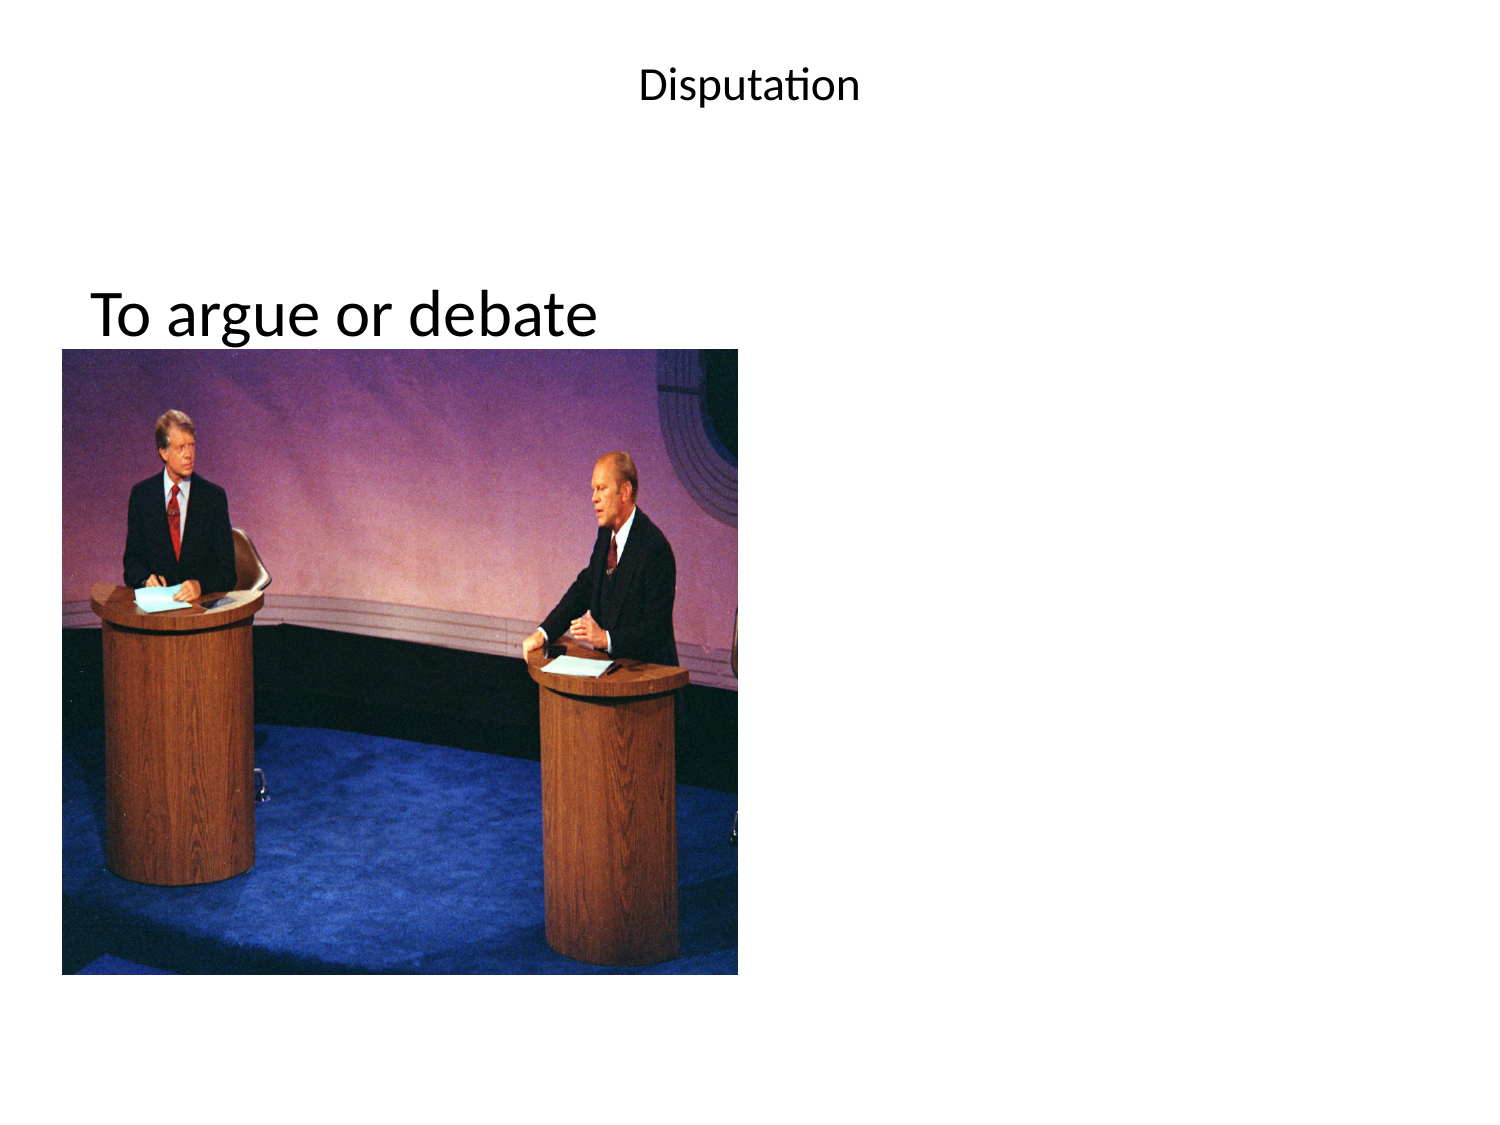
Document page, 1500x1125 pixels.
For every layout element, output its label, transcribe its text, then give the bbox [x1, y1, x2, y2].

picture [62, 349, 738, 976]
title Disputation [75, 45, 1425, 233]
list To argue or debate [75, 262, 1425, 1005]
